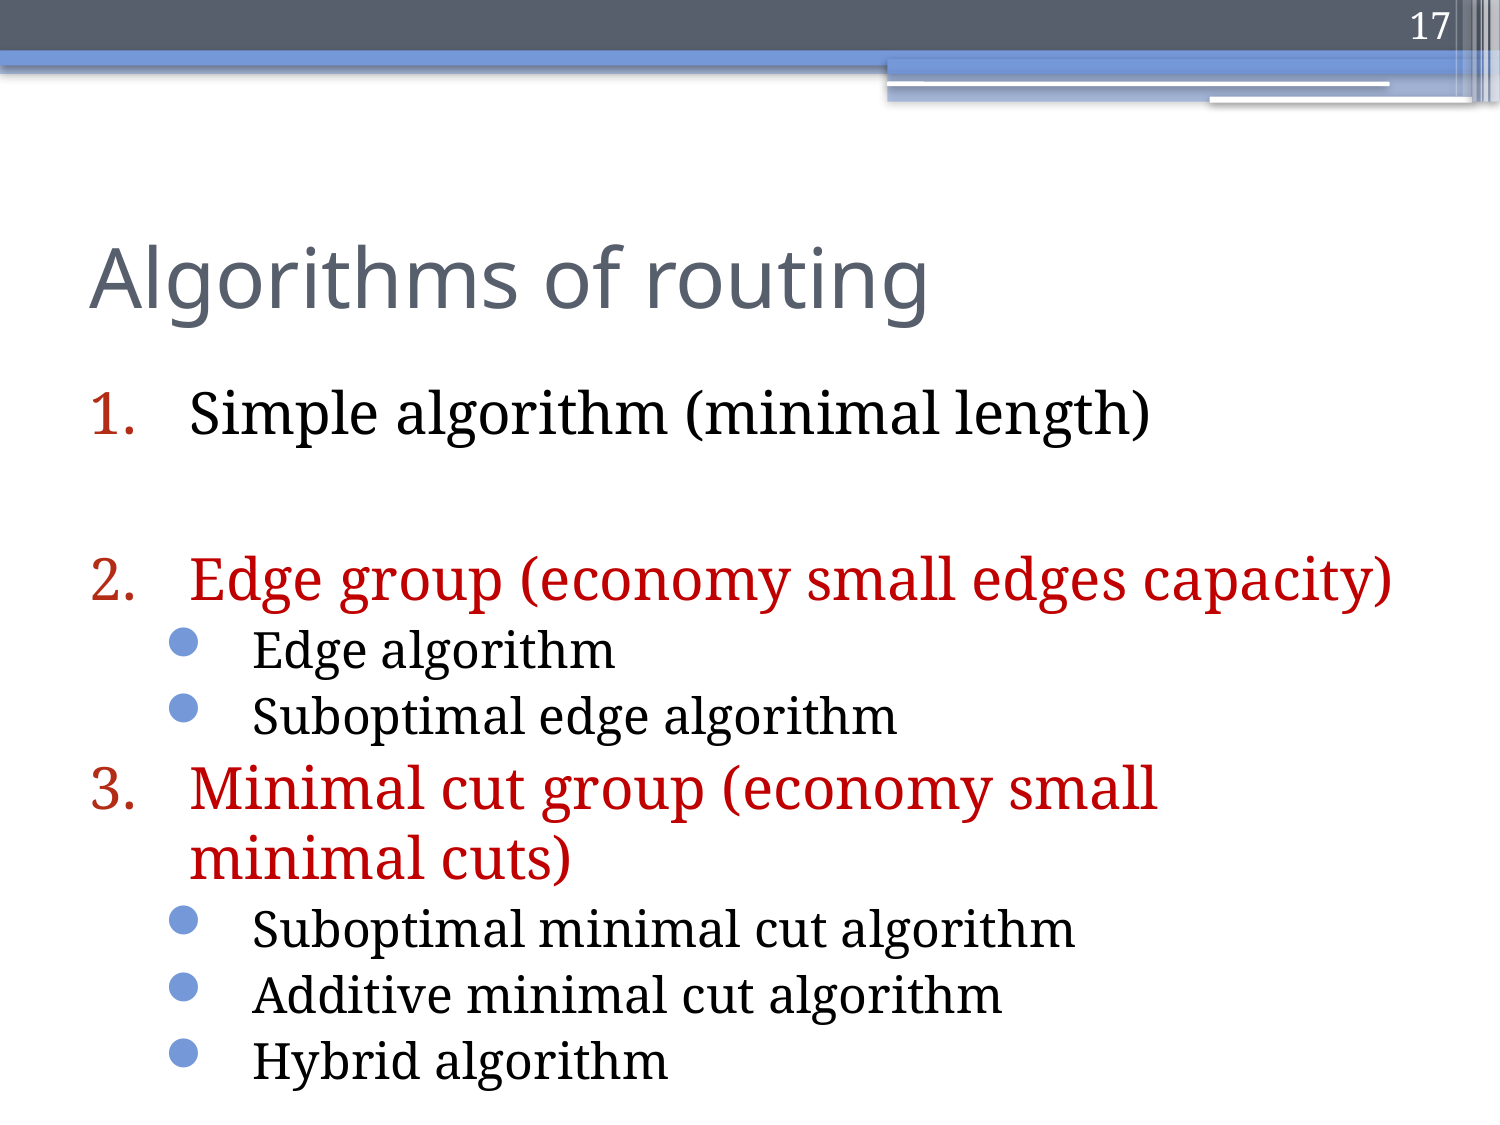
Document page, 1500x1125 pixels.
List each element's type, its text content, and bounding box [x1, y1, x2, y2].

slide_number 17 [1341, 0, 1466, 61]
title Algorithms of routing [75, 187, 1425, 363]
list Simple algorithm (minimal length) Edge group (economy small edges capacity) Edge algorithm Suboptimal edge algorithm Minimal cut group (economy small minimal cuts) Suboptimal minimal cut algorithm Additive minimal cut algorithm Hybrid algorithm [75, 368, 1425, 1079]
